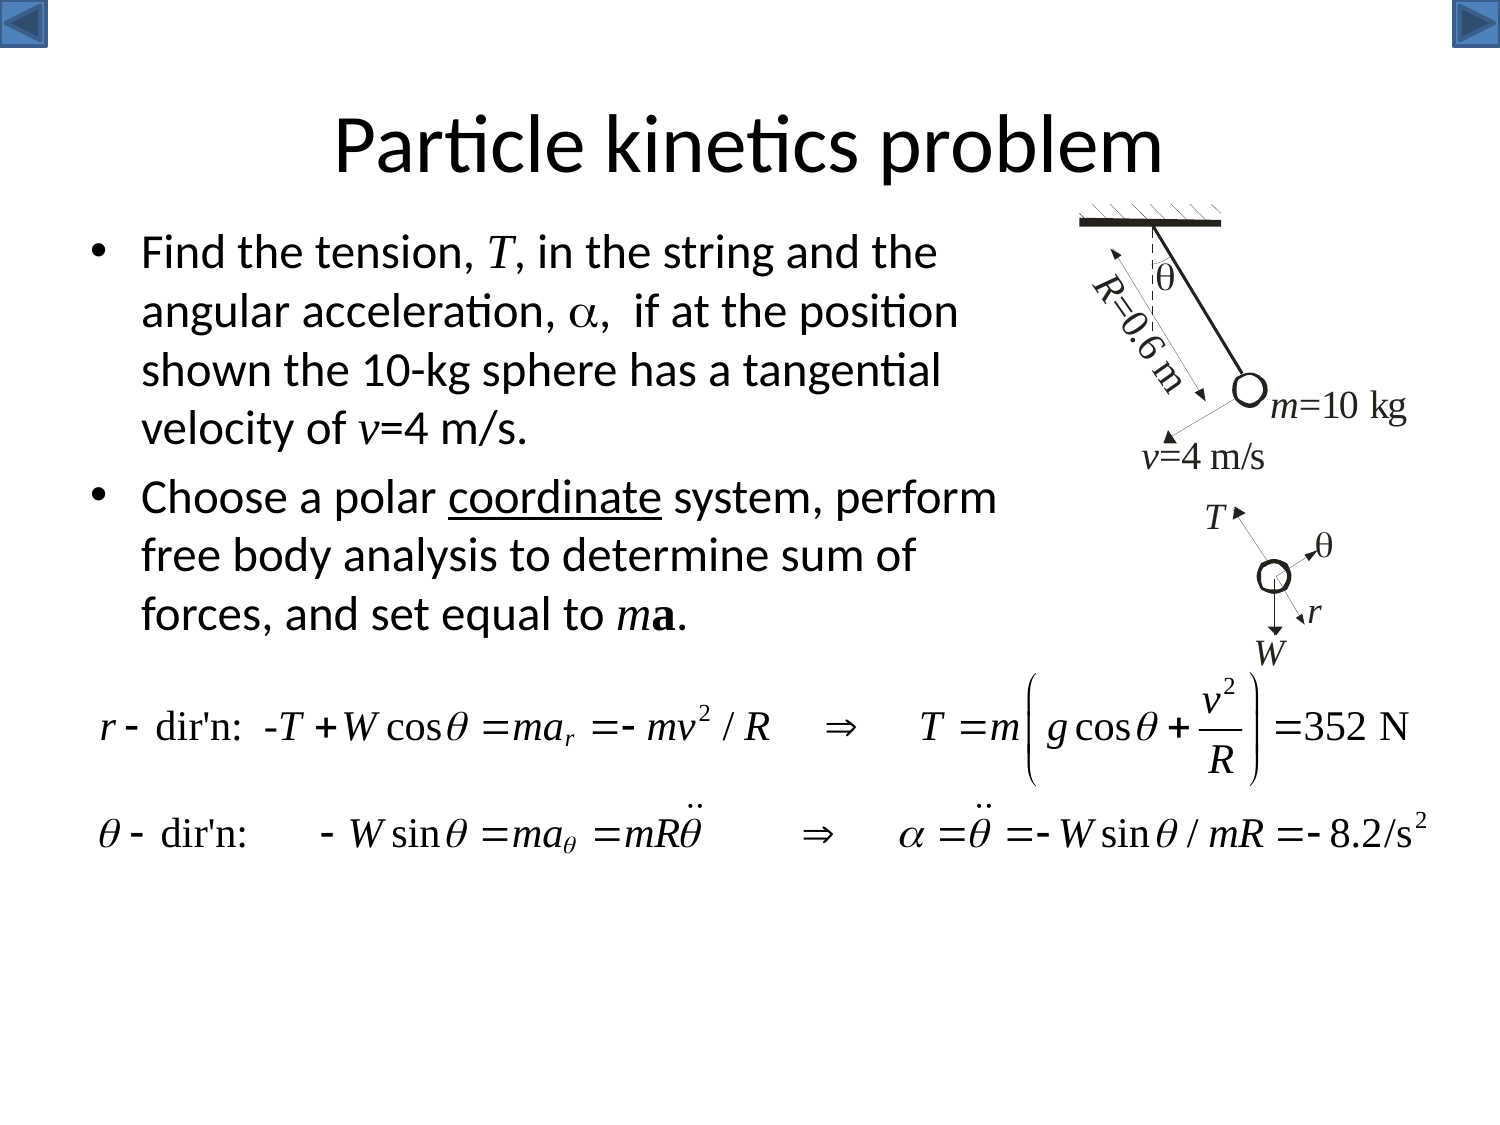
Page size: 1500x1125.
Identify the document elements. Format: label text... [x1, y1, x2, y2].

text_box [1452, 0, 1500, 48]
picture [1074, 199, 1413, 476]
picture [1199, 499, 1338, 673]
text_box [0, 0, 48, 48]
list Find the tension, T, in the string and the angular acceleration, a, if at the position shown the 10-kg sphere has a tangential velocity of v=4 m/s. Choose a polar coordinate system, perform free body analysis to determine sum of forces, and set equal to ma. [75, 212, 1075, 650]
title Particle kinetics problem [75, 45, 1425, 233]
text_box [91, 662, 1435, 863]
